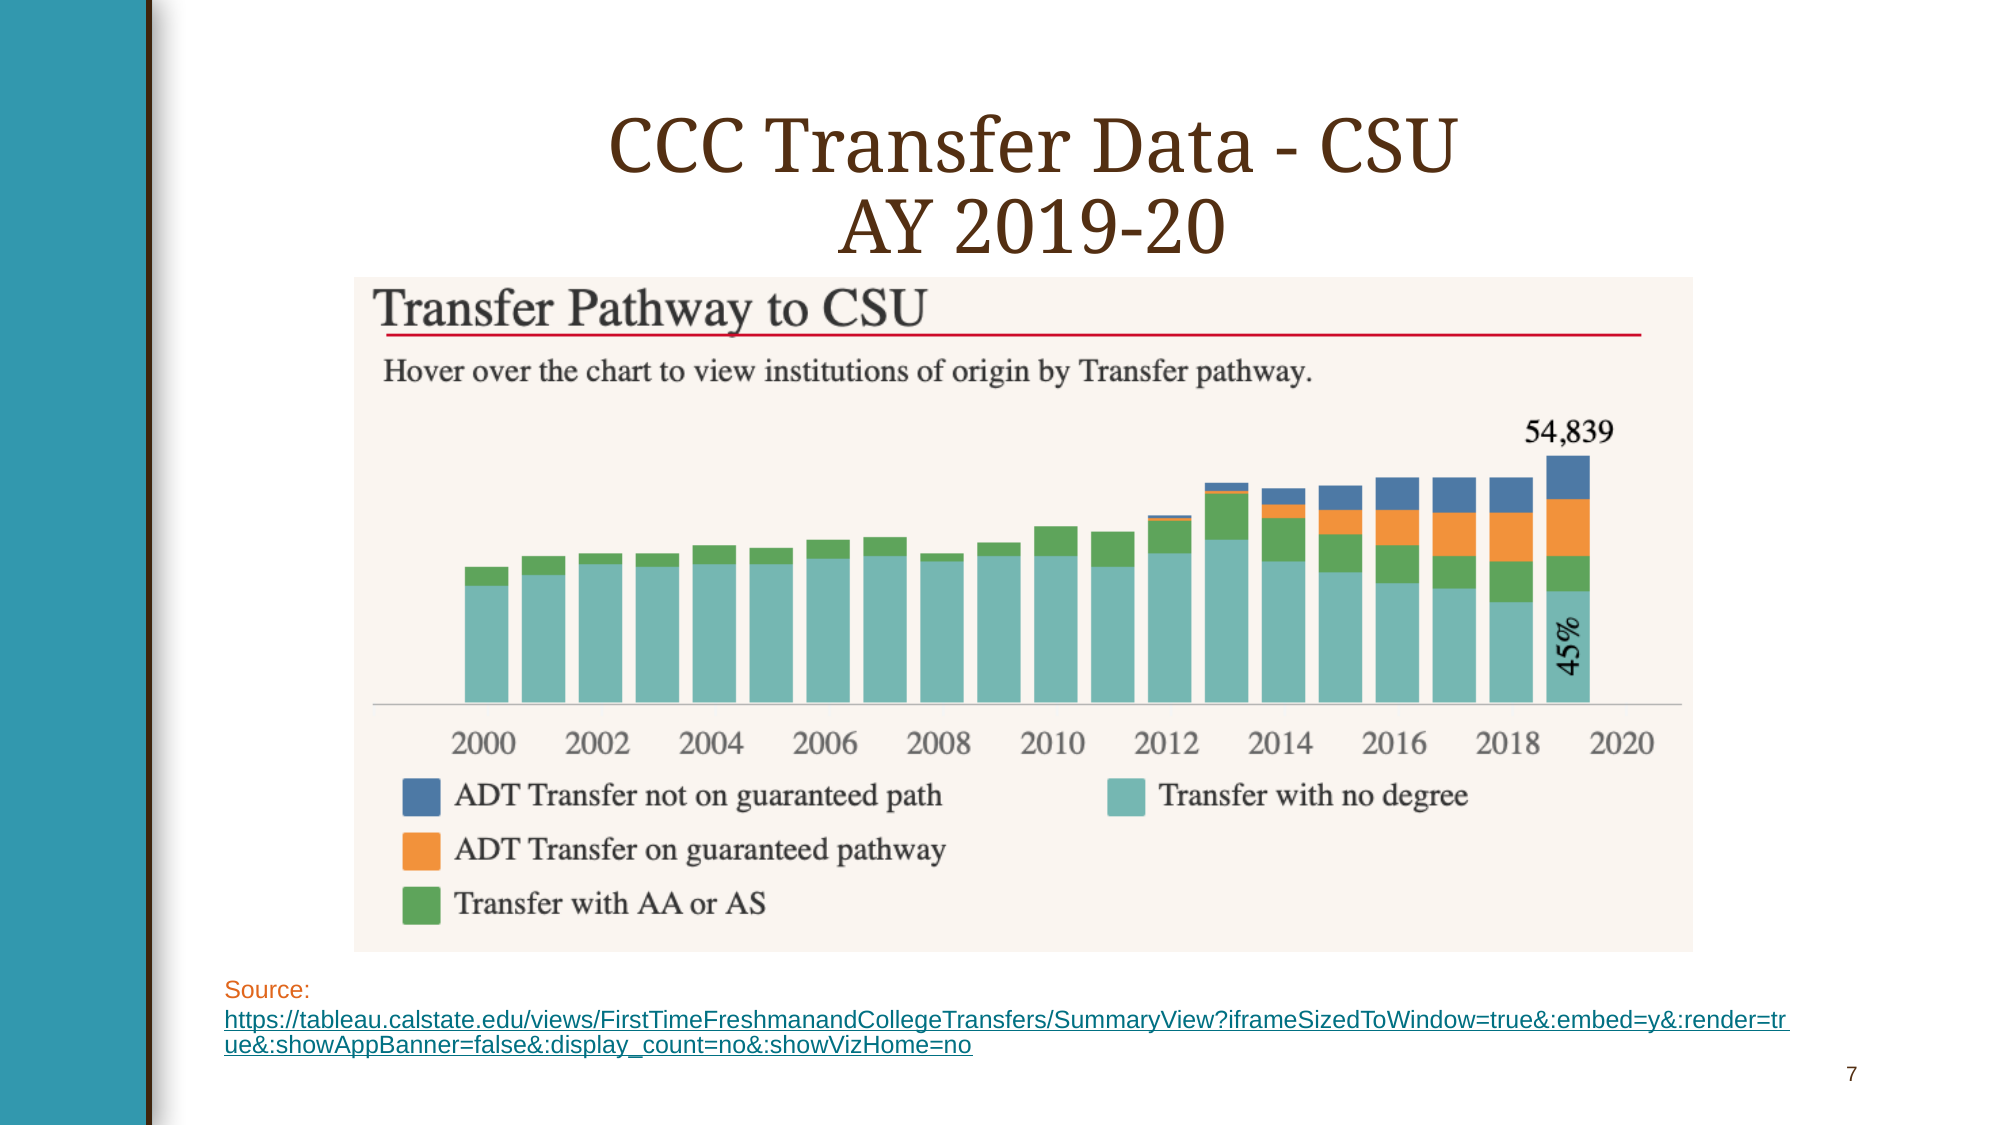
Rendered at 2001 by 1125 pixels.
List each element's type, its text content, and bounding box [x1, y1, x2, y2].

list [354, 277, 1693, 952]
title CCC Transfer Data - CSU AY 2019-20 [209, 59, 1858, 278]
text_box Source: https://tableau.calstate.edu/views/FirstTimeFreshmanandCollegeTransfers/SummaryView?iframeSizedToWindow=true&:embed=y&:render=true&:showAppBanner=false&:display_count=no&:showVizHome=no [209, 966, 1810, 1041]
